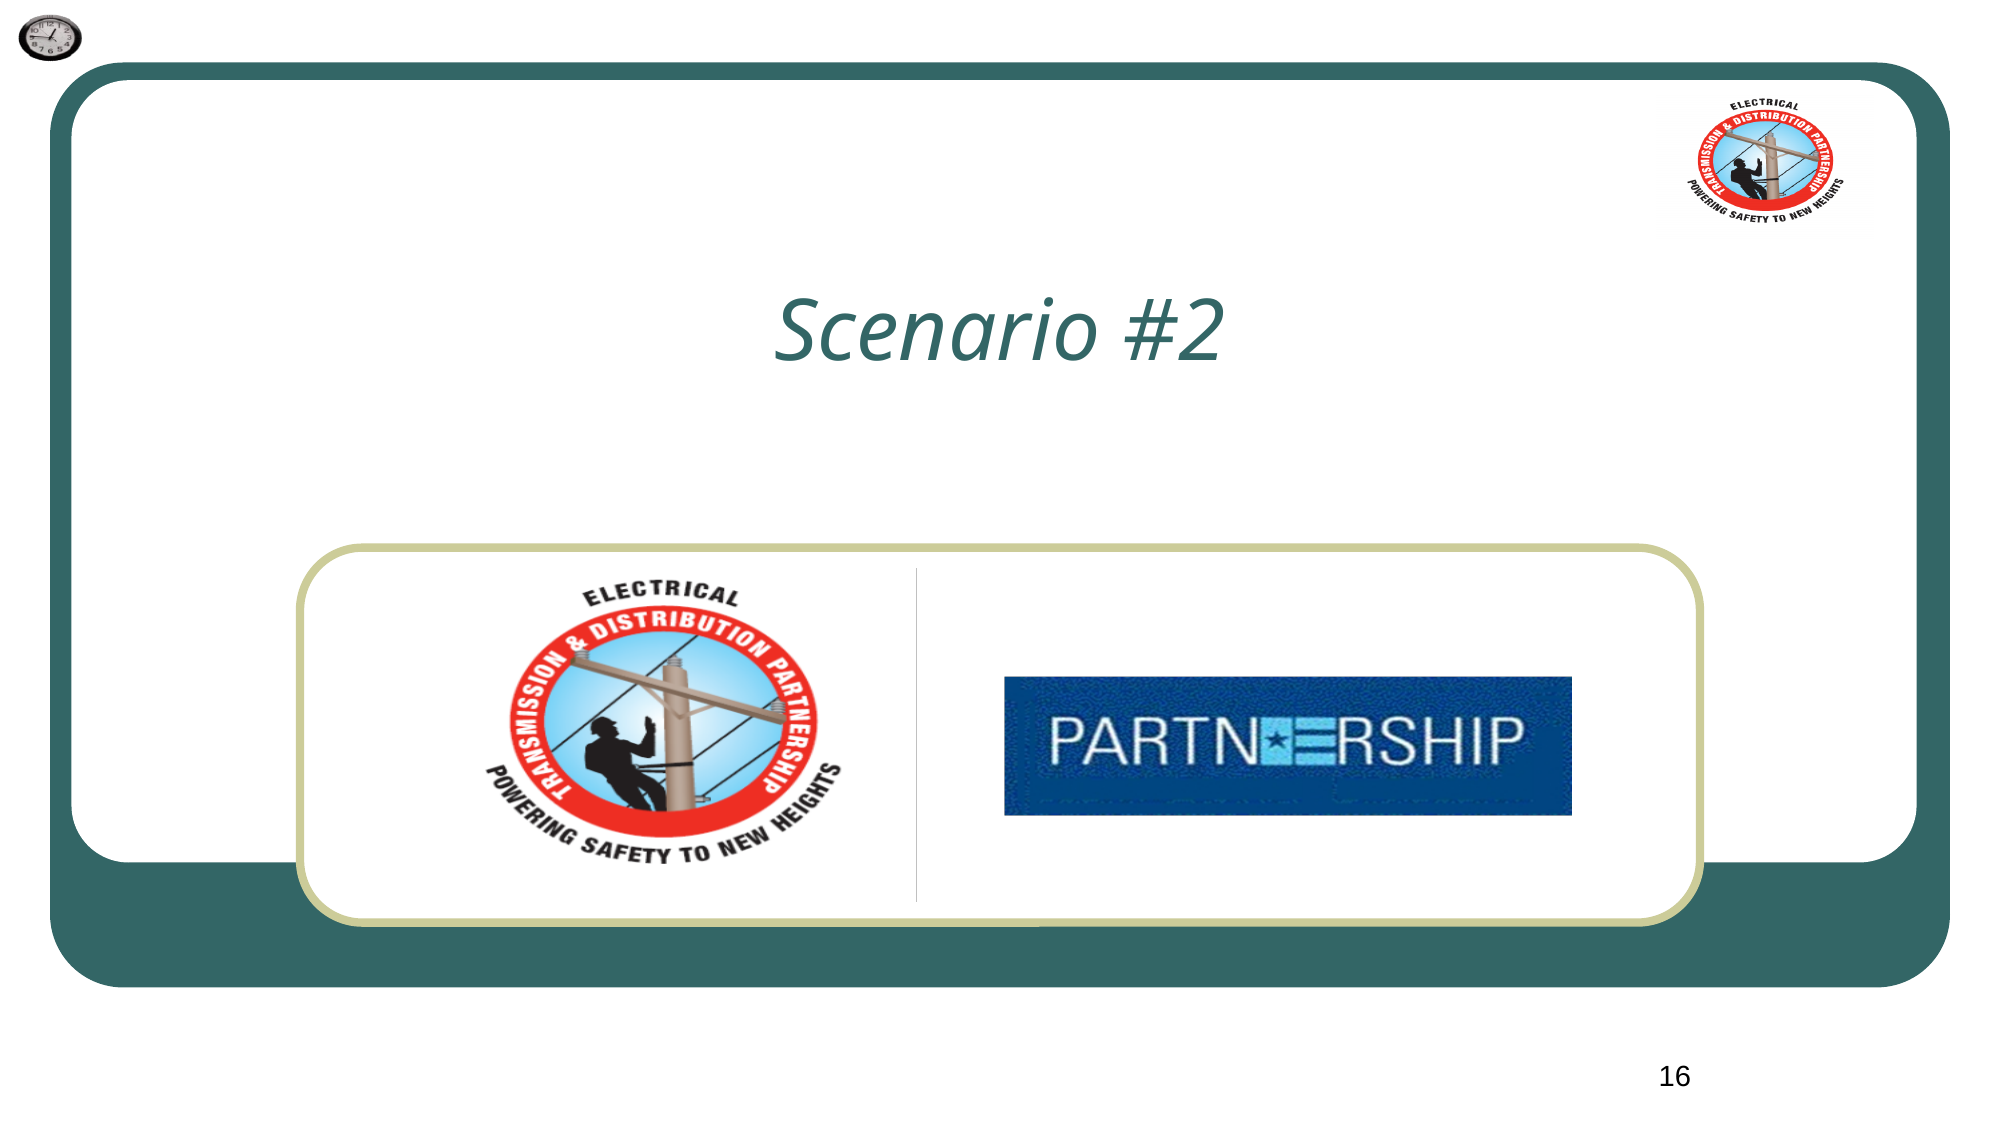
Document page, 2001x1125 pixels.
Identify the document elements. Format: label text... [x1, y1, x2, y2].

slide_number 16 [1499, 1049, 1851, 1125]
picture [16, 12, 84, 63]
title Scenario #2 [150, 140, 1850, 513]
picture [416, 568, 1572, 902]
